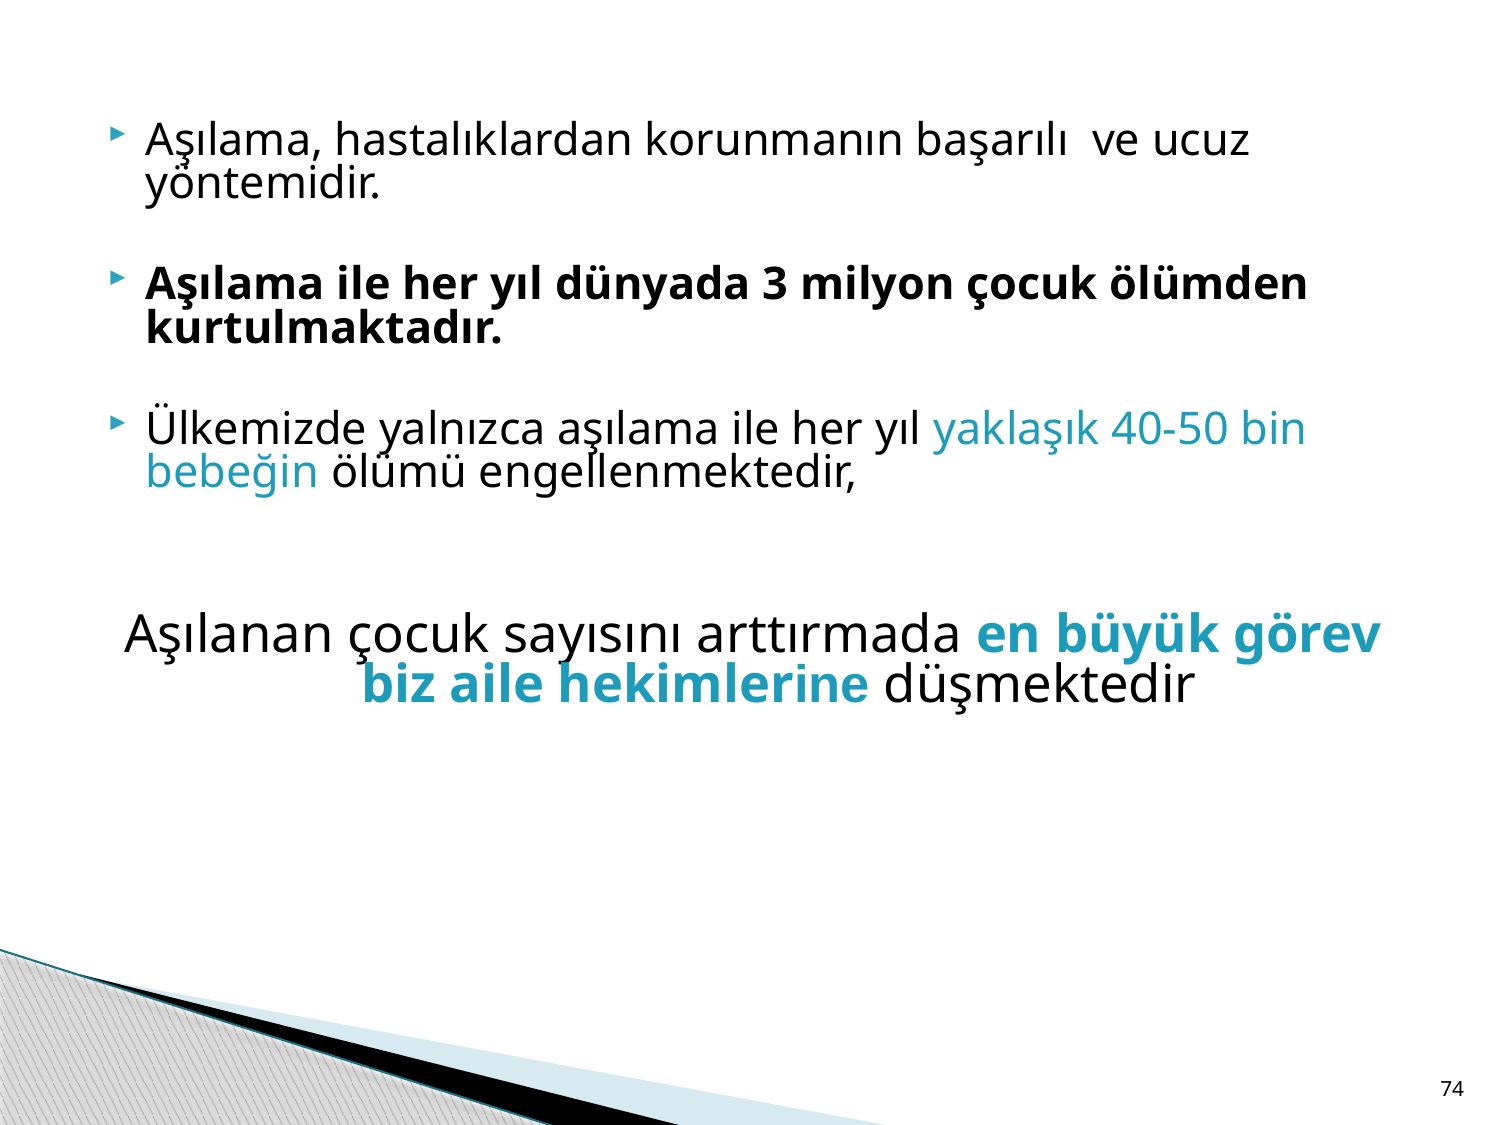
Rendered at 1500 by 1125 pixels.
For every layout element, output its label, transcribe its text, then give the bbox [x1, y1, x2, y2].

slide_number 74 [1418, 1051, 1479, 1112]
list Aşılama, hastalıklardan korunmanın başarılı ve ucuz yöntemidir. Aşılama ile her yıl dünyada 3 milyon çocuk ölümden kurtulmaktadır. Ülkemizde yalnızca aşılama ile her yıl yaklaşık 40-50 bin bebeğin ölümü engellenmektedir, Aşılanan çocuk sayısını arttırmada en büyük görev biz aile hekimlerine düşmektedir [76, 113, 1428, 904]
